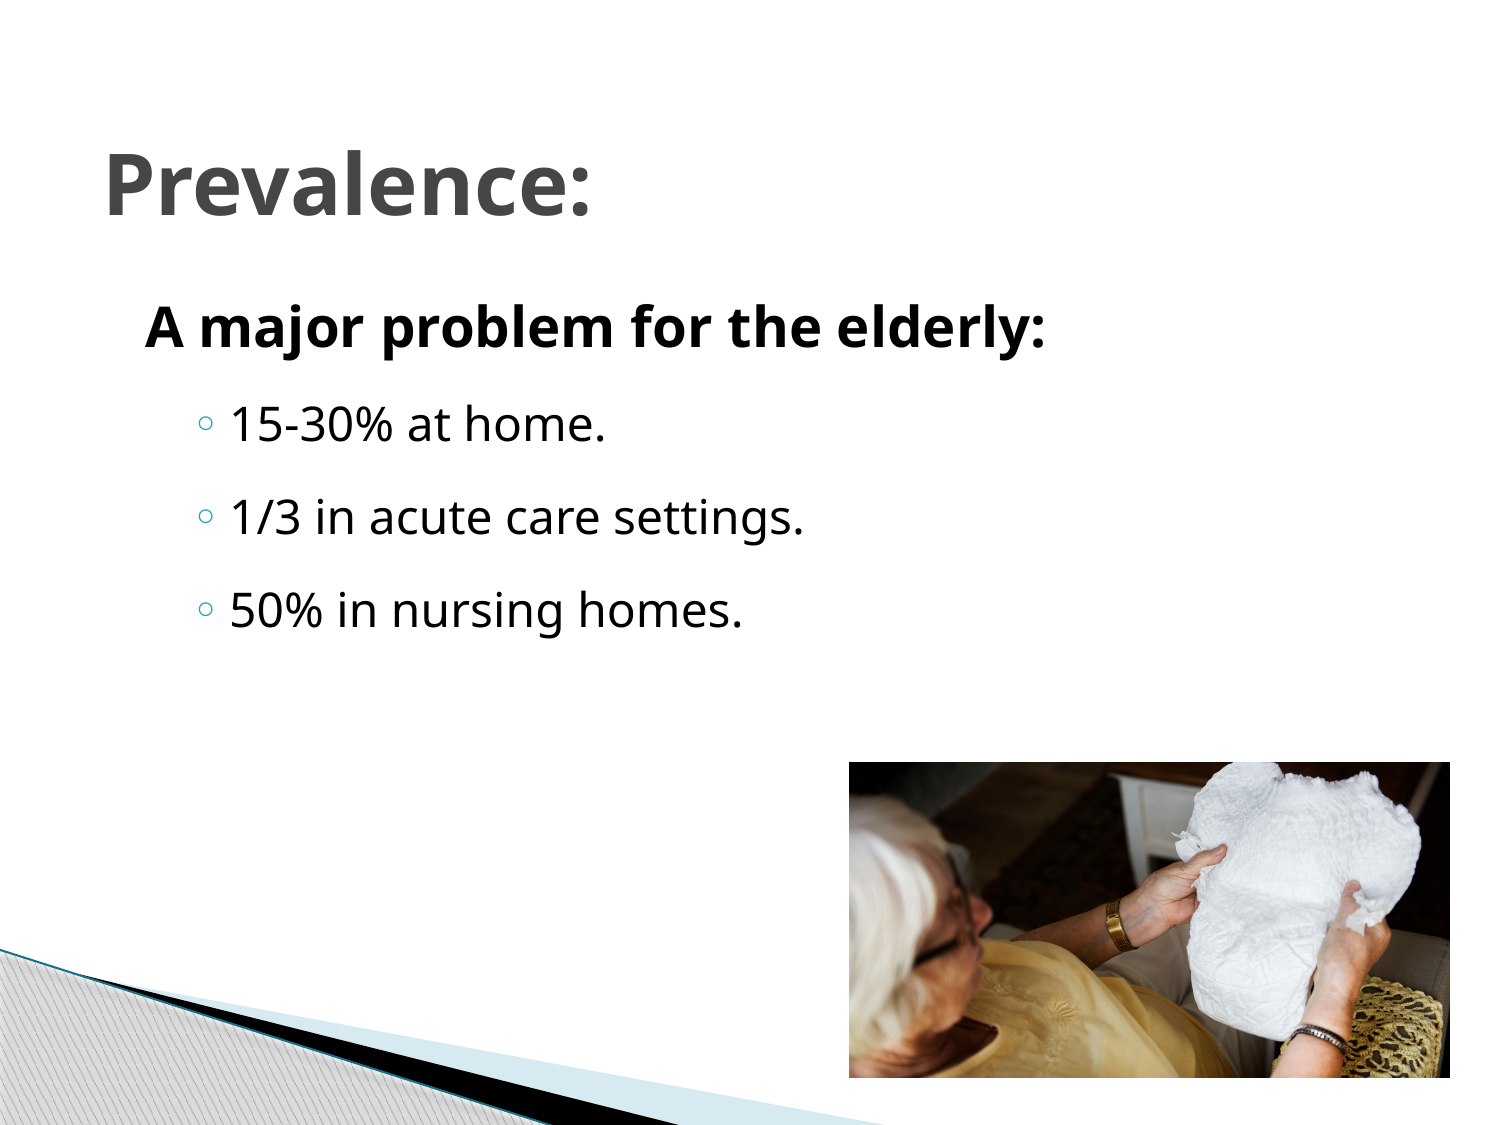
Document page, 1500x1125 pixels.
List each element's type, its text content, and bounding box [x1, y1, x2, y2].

list A major problem for the elderly: 15-30% at home. 1/3 in acute care settings. 50% in nursing homes. [112, 275, 1425, 925]
picture [849, 762, 1451, 1078]
title Prevalence: [87, 87, 1438, 275]
